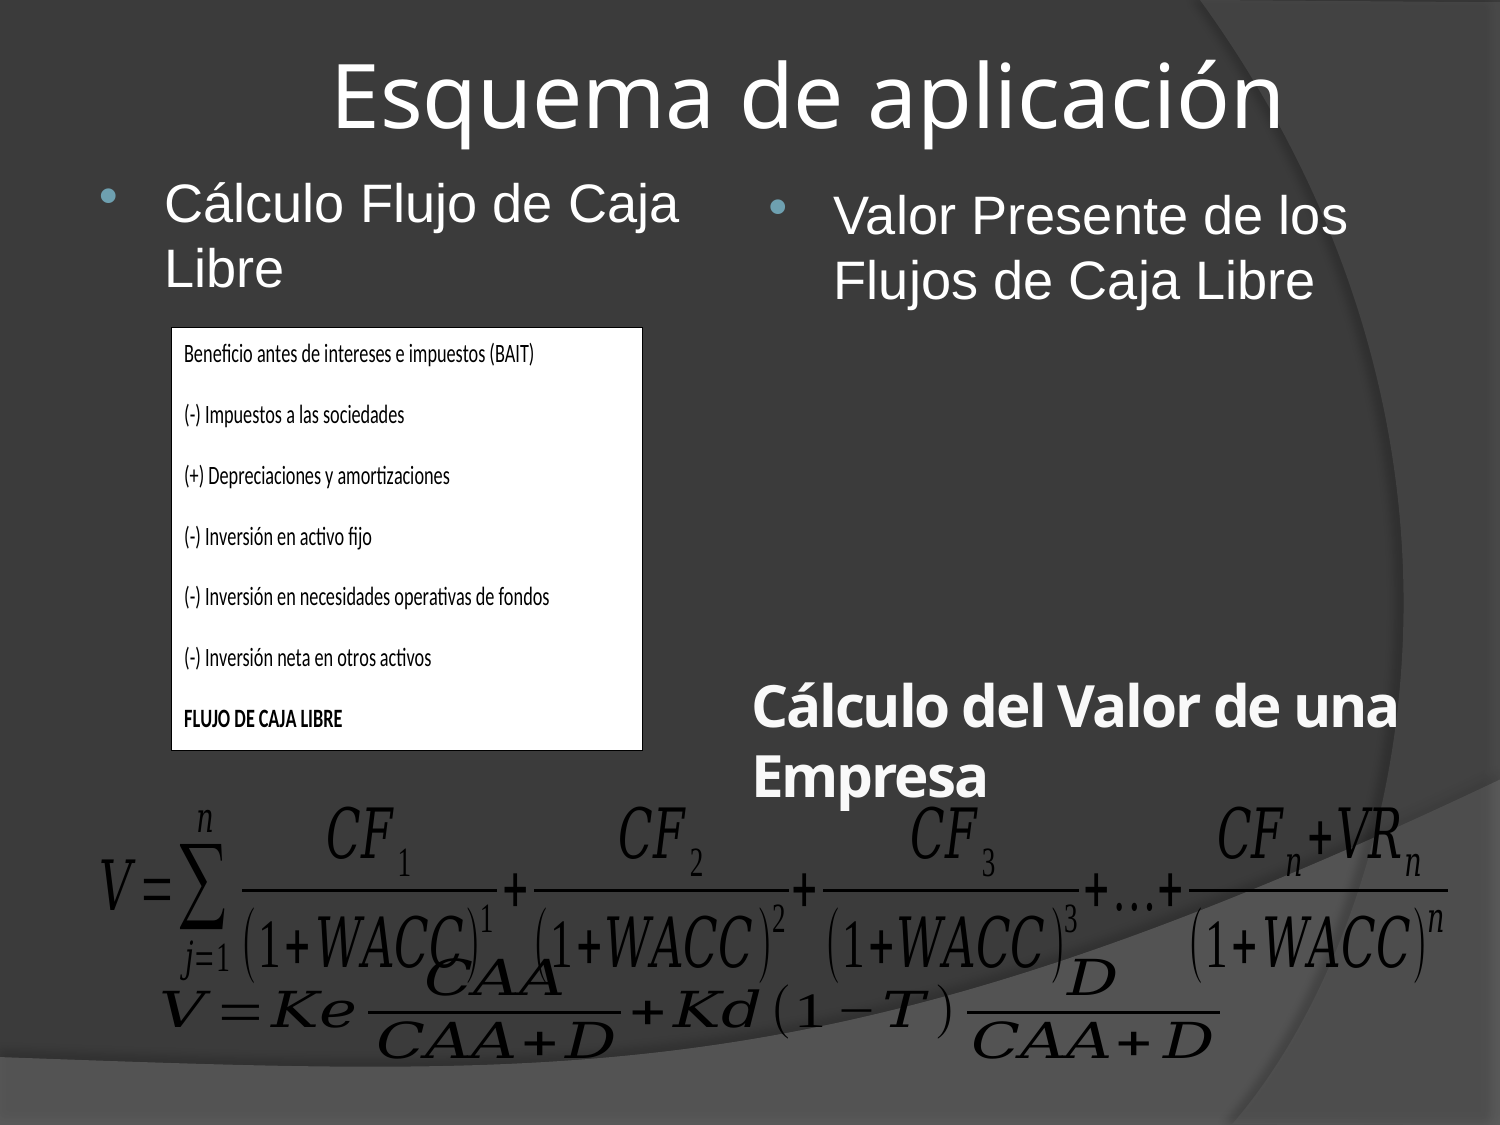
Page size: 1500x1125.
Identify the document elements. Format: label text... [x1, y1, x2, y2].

title Esquema de aplicación [323, 30, 1365, 155]
list Cálculo Flujo de Caja Libre [80, 160, 747, 752]
picture [170, 325, 644, 753]
text_box Cálculo del Valor de una Empresa [736, 716, 1435, 816]
